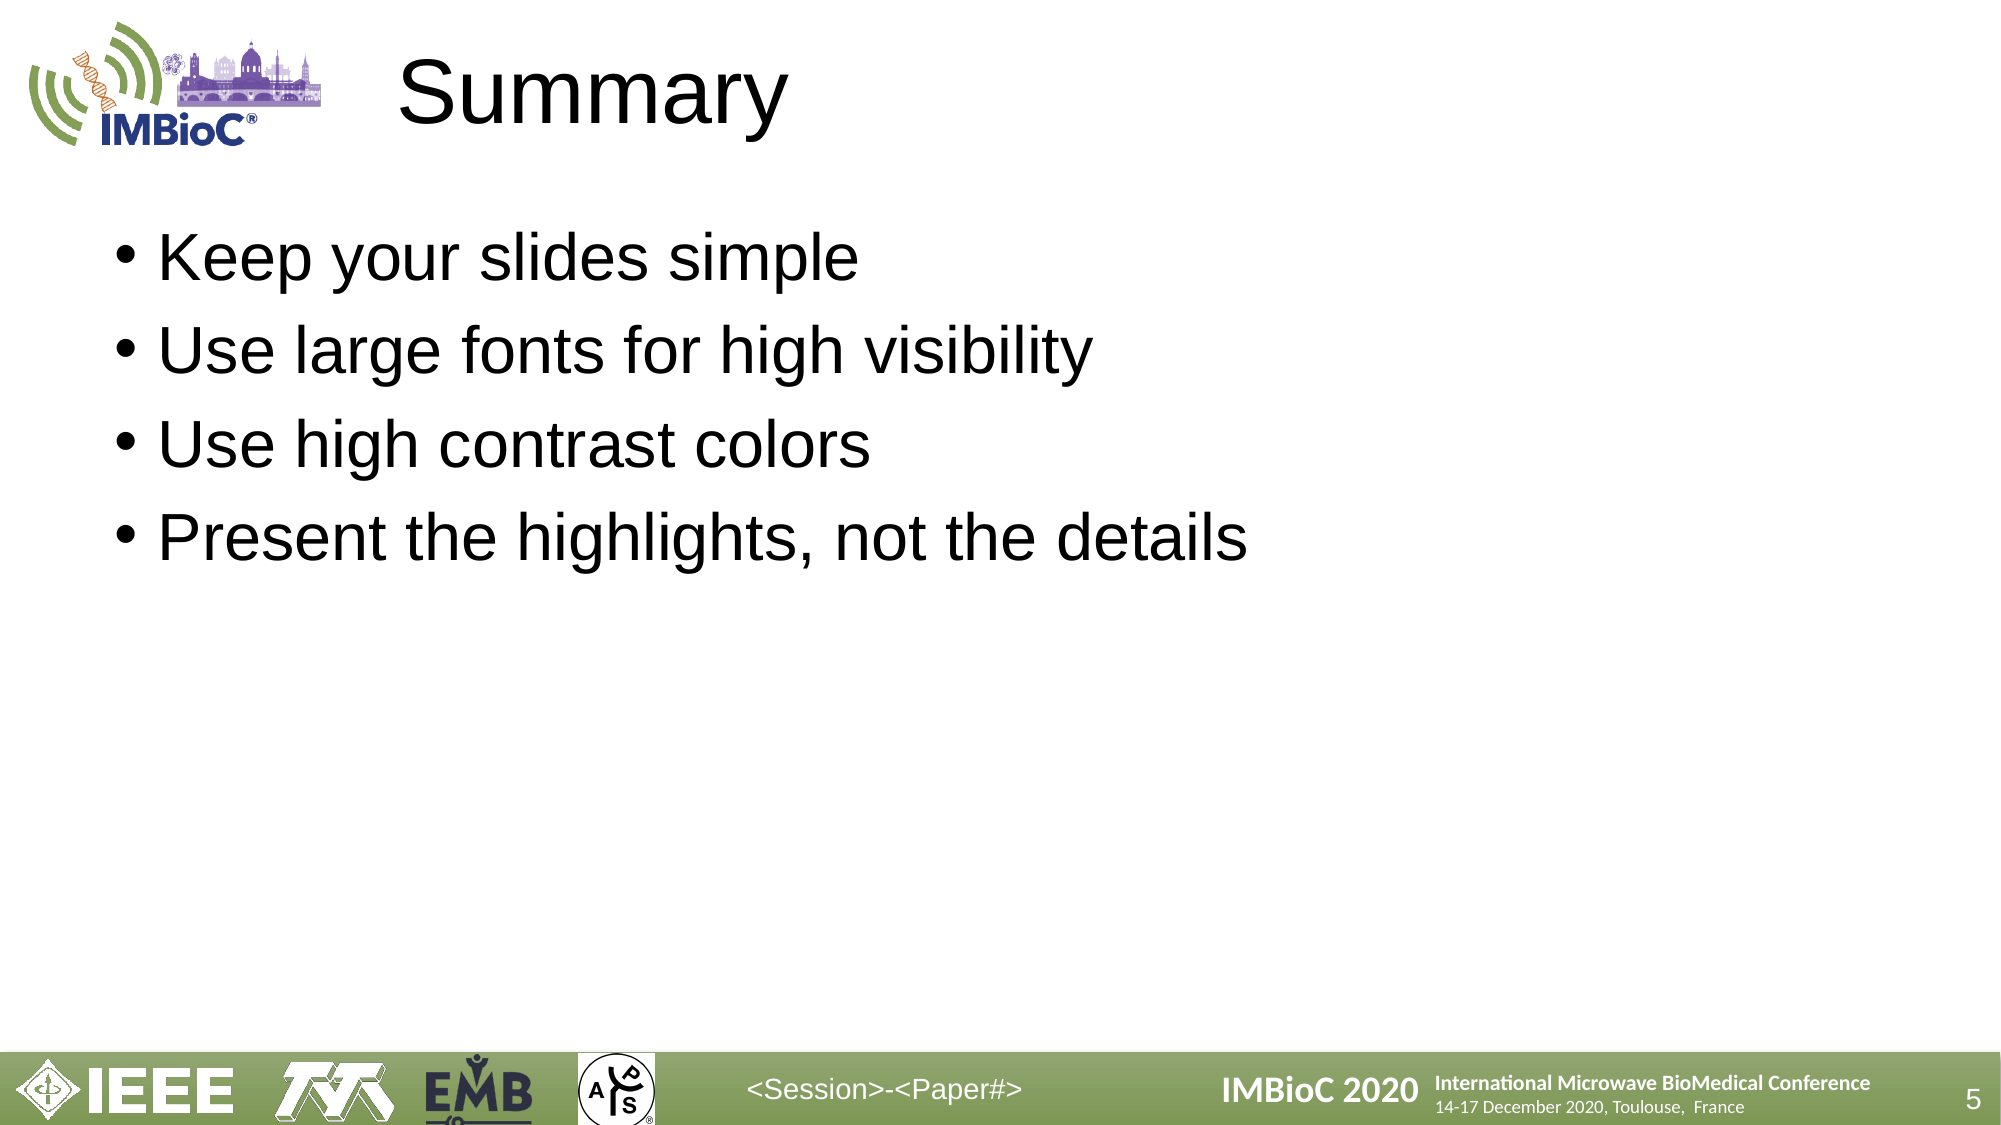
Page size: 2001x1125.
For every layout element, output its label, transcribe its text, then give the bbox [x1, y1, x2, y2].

title Summary [381, 12, 2000, 163]
list Keep your slides simple Use large fonts for high visibility Use high contrast colors Present the highlights, not the details [99, 206, 1900, 1017]
picture [426, 1054, 532, 1125]
picture [16, 1059, 236, 1121]
picture [272, 1062, 395, 1125]
picture [578, 1053, 655, 1125]
slide_number 5 [1530, 1068, 1997, 1125]
